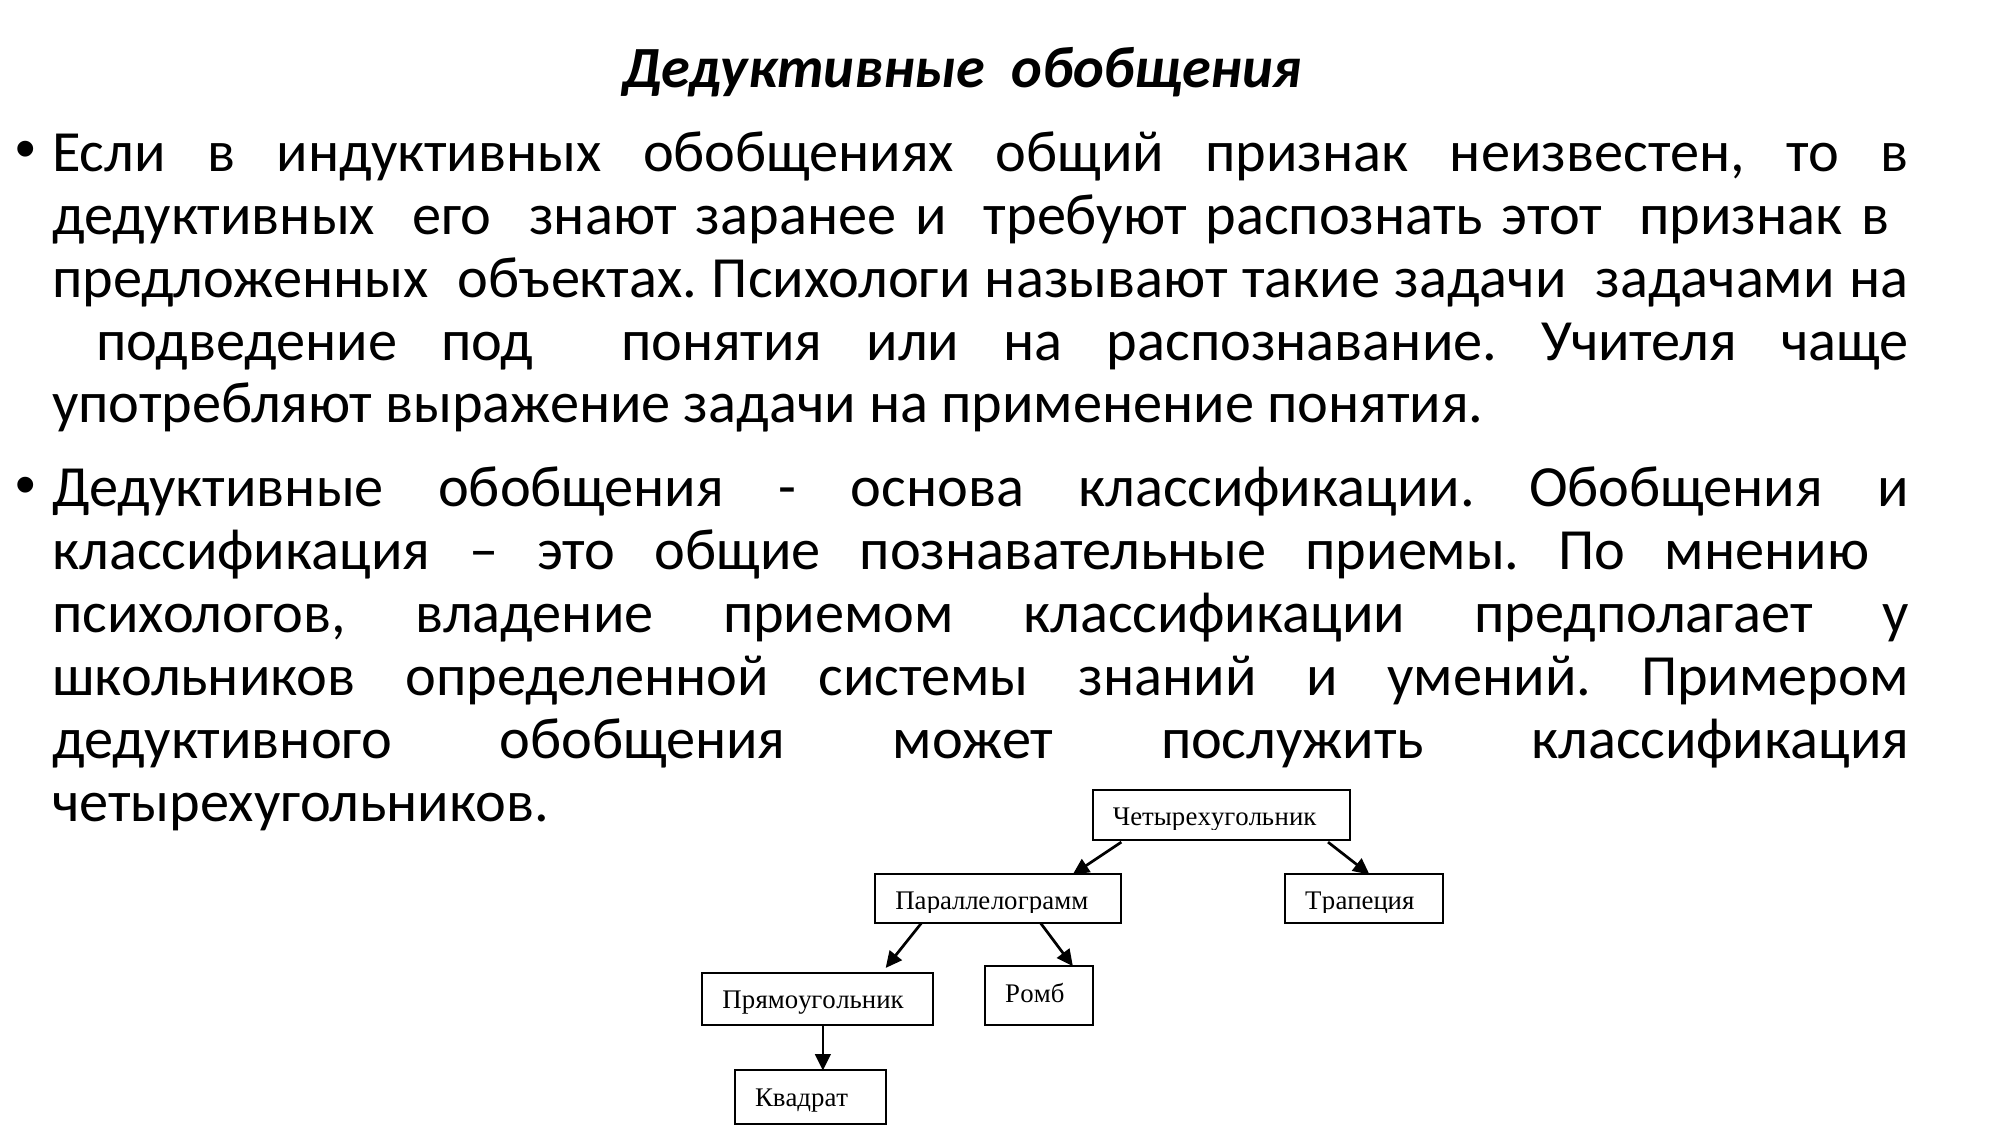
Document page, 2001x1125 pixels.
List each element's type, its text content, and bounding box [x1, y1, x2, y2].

list Дедуктивные обобщения Если в индуктивных обобщениях общий признак неизвестен, то в дедуктивных его знают заранее и требуют распознать этот признак в предложенных объектах. Психологи называют такие задачи задачами на подведение под понятия или на распознавание. Учителя чаще употребляют выражение задачи на применение понятия. Дедуктивные обобщения - основа классификации. Обобщения и классификация – это общие познавательные приемы. По мнению психологов, владение приемом классификации предполагает у школьников определенной системы знаний и умений. Примером дедуктивного обобщения может послужить классификация четырехугольников. [0, 29, 1925, 1105]
picture [571, 779, 1872, 1125]
